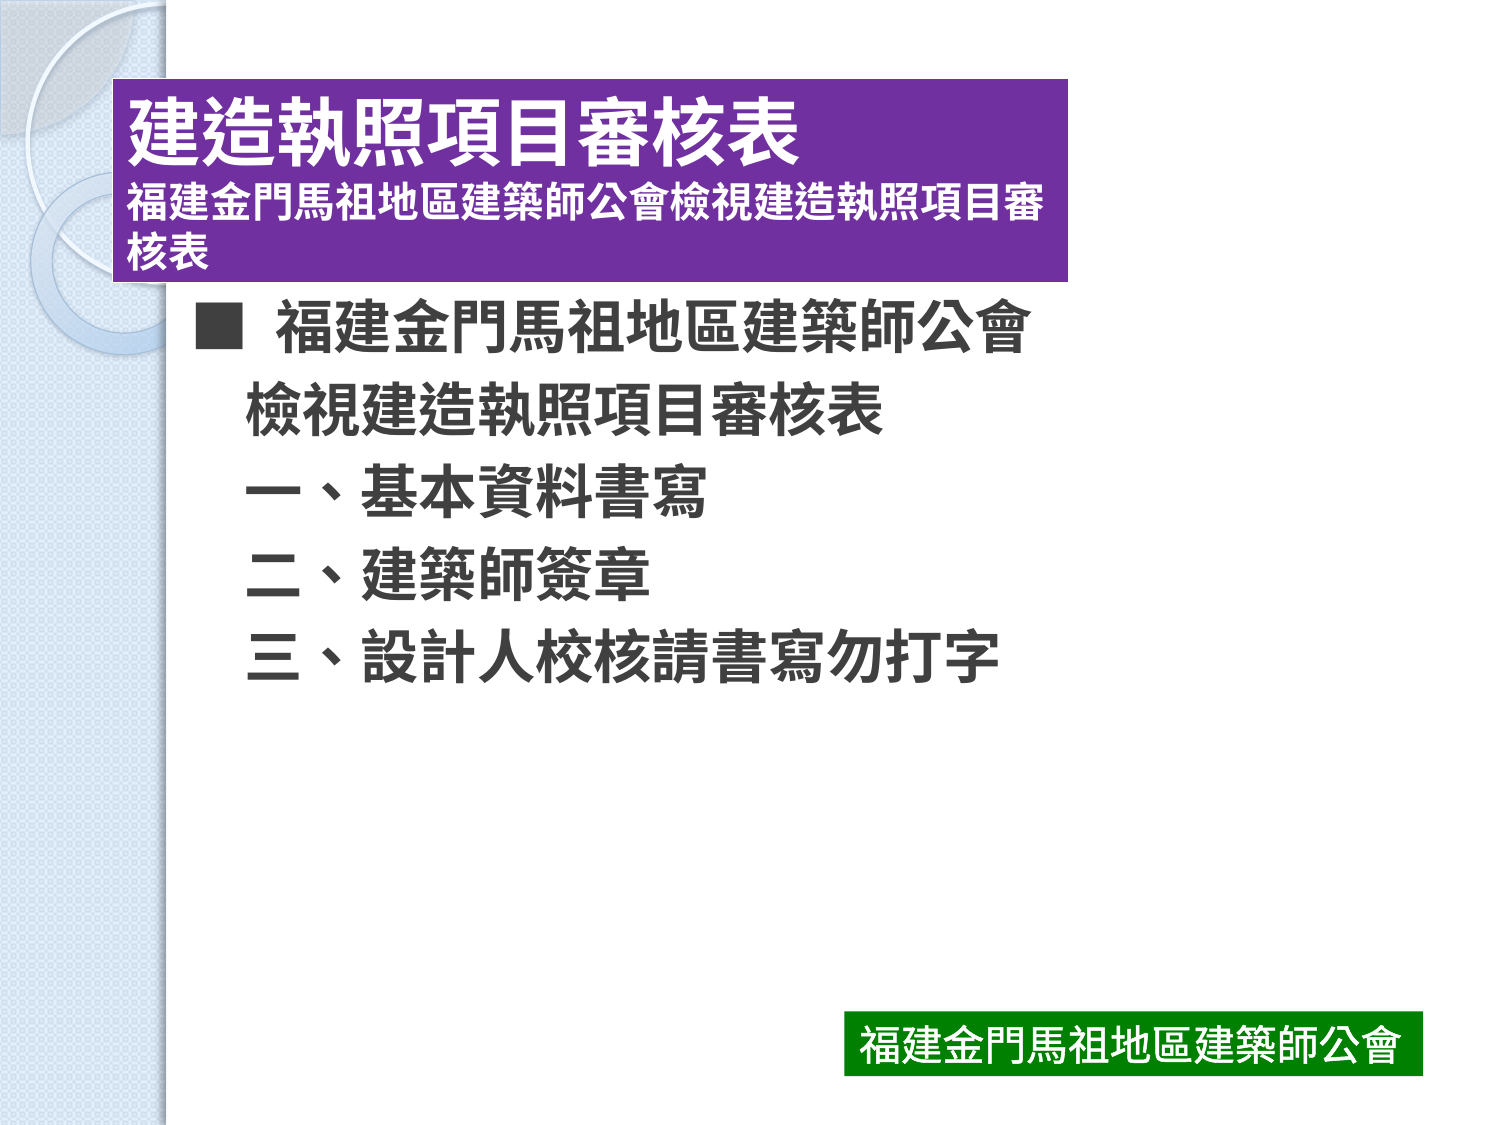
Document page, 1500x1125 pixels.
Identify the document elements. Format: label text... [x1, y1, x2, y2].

subtitle ■ 福建金門馬祖地區建築師公會 檢視建造執照項目審核表 一、基本資料書寫 二、建築師簽章 三、設計人校核請書寫勿打字 [171, 290, 1391, 999]
text_box 福建金門馬祖地區建築師公會 [844, 1011, 1424, 1077]
text_box 建造執照項目審核表 福建金門馬祖地區建築師公會檢視建造執照項目審核表 [112, 78, 1069, 283]
